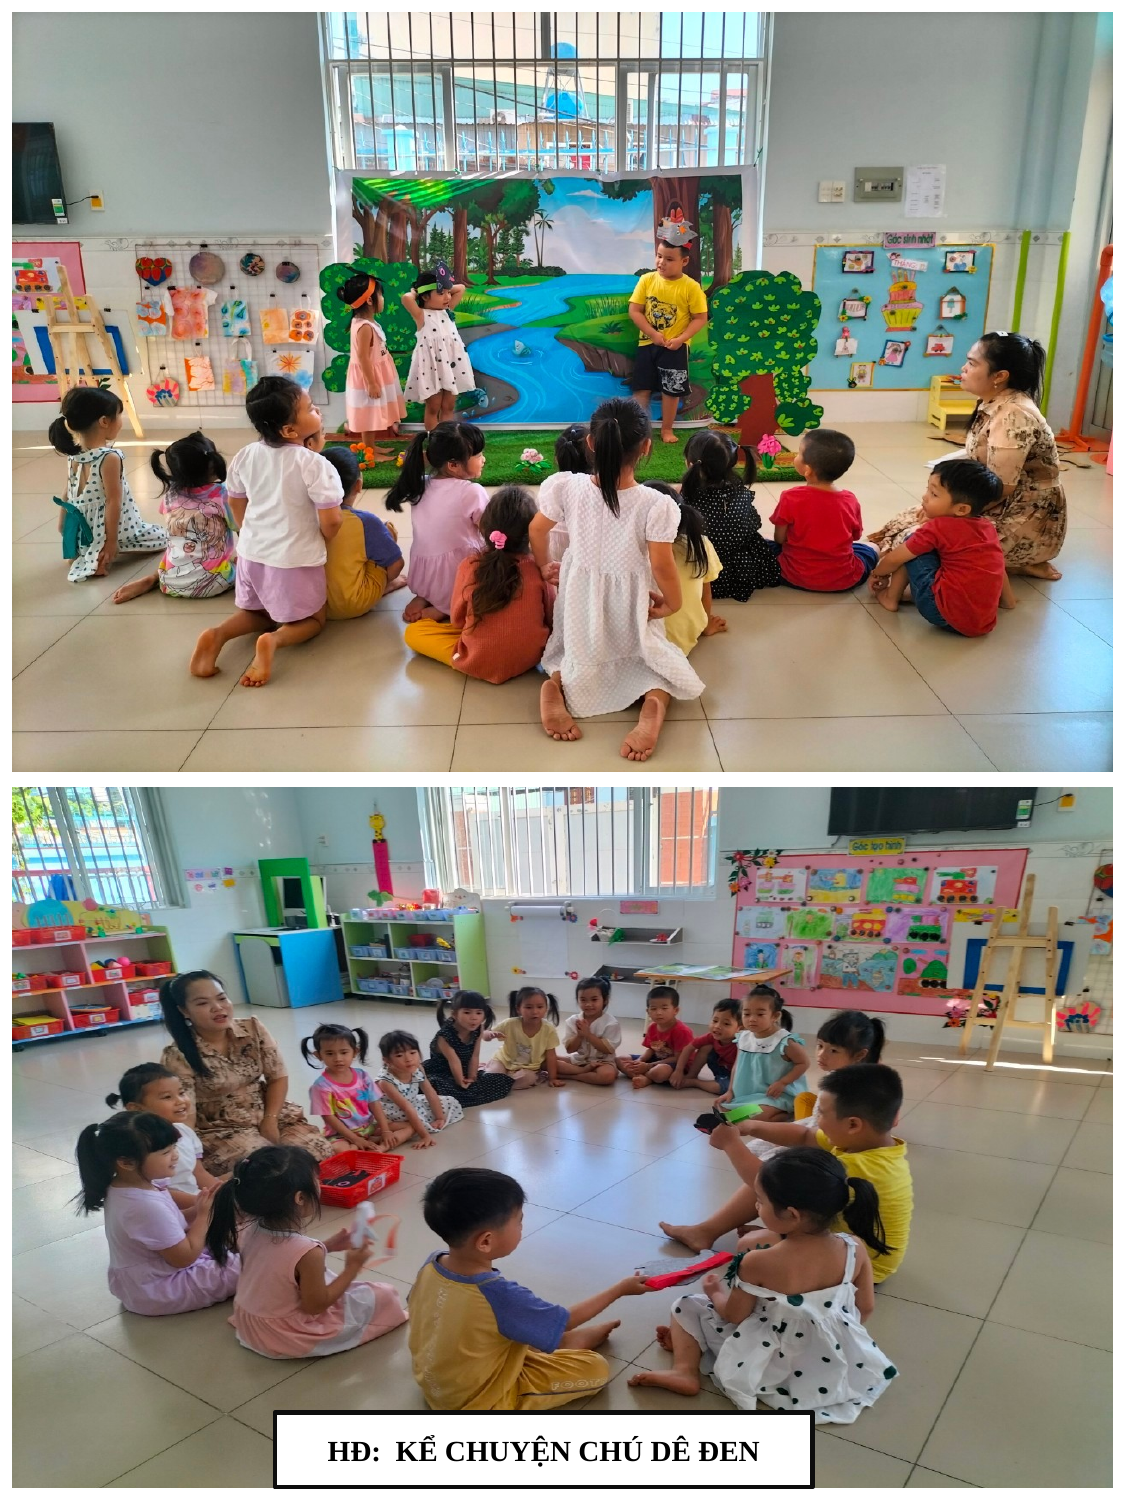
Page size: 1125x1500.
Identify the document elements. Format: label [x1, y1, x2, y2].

picture [12, 787, 1113, 1488]
list [12, 12, 1113, 773]
